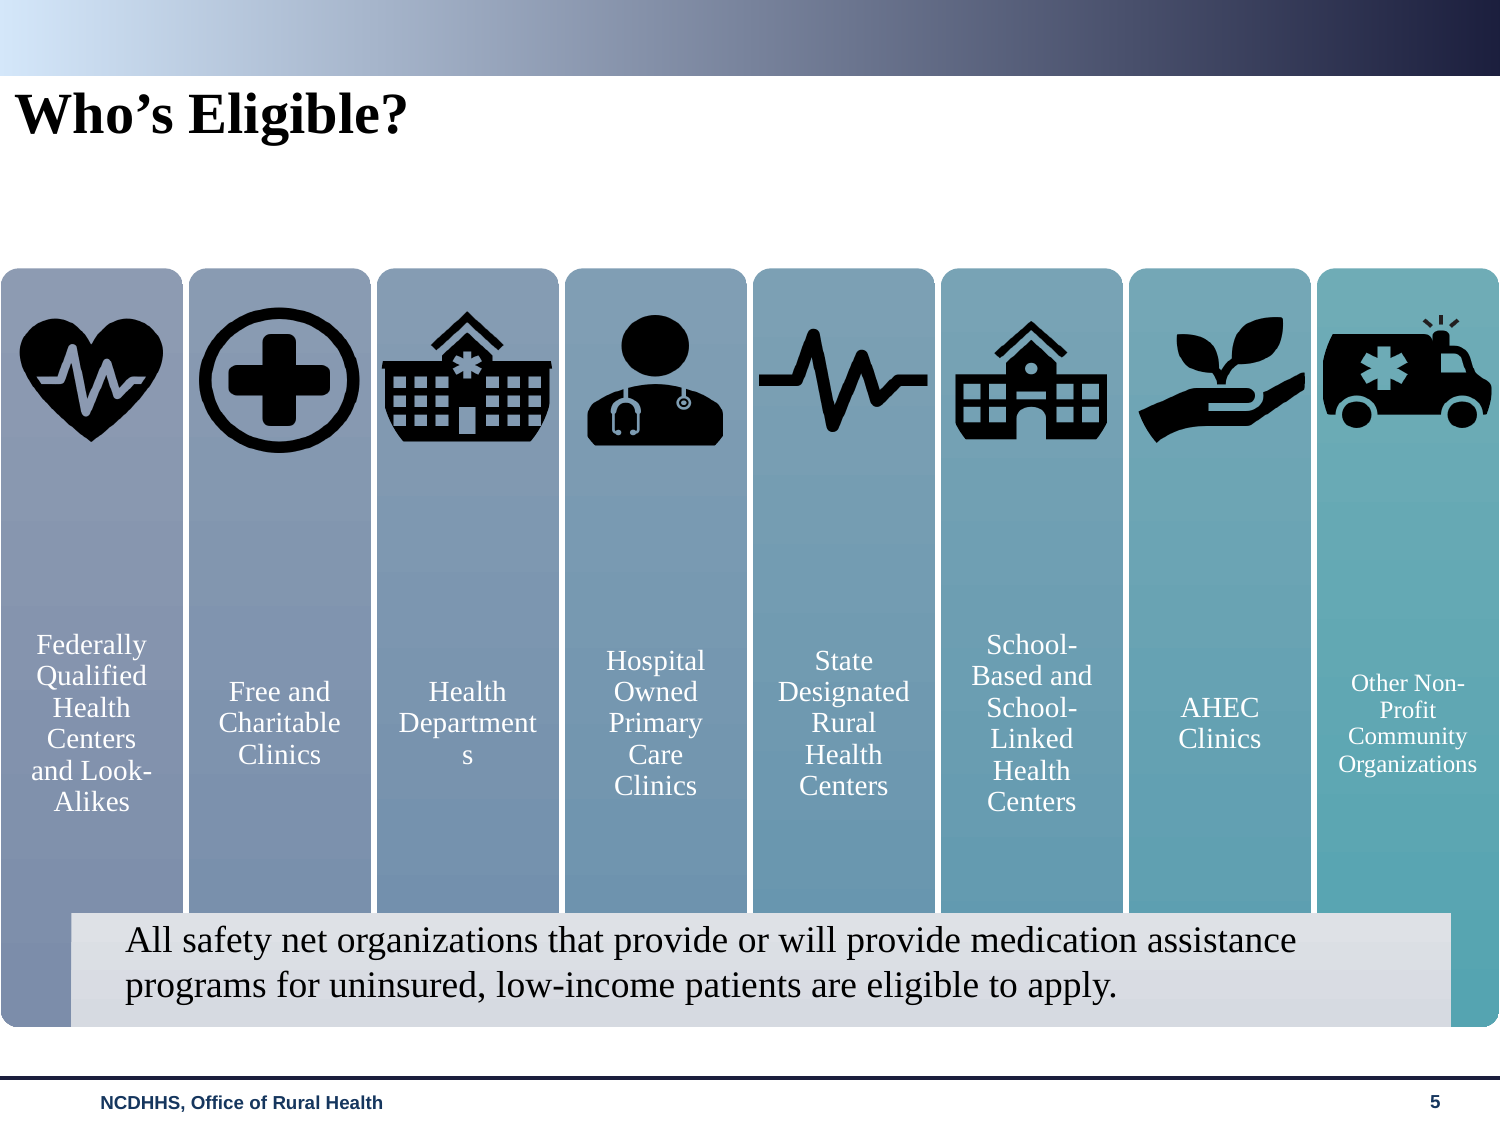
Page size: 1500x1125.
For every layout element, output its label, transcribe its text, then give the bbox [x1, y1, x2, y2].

text_box Who’s Eligible? [0, 68, 504, 154]
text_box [0, 268, 1500, 1028]
